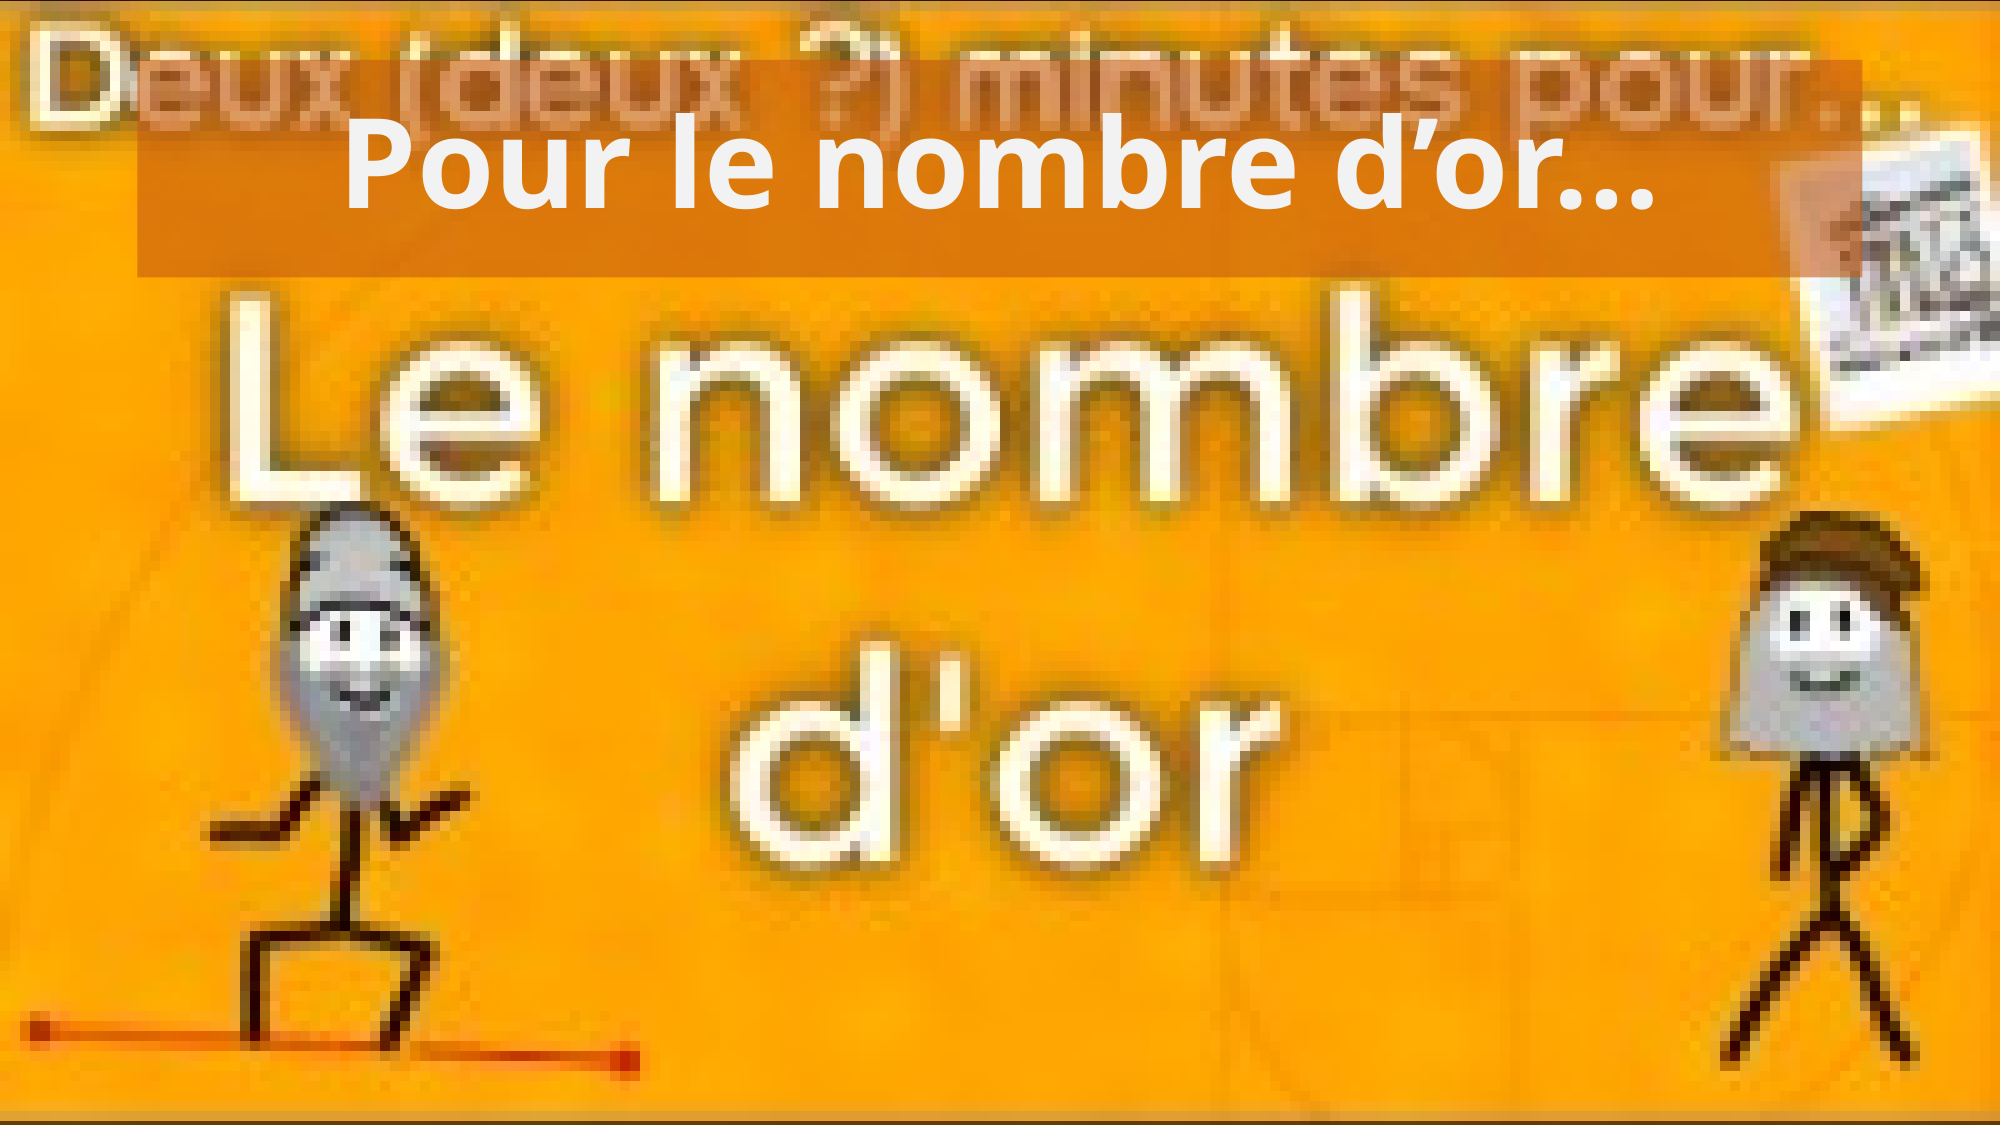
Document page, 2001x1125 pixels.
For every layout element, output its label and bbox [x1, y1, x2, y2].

list [0, 0, 2000, 1125]
